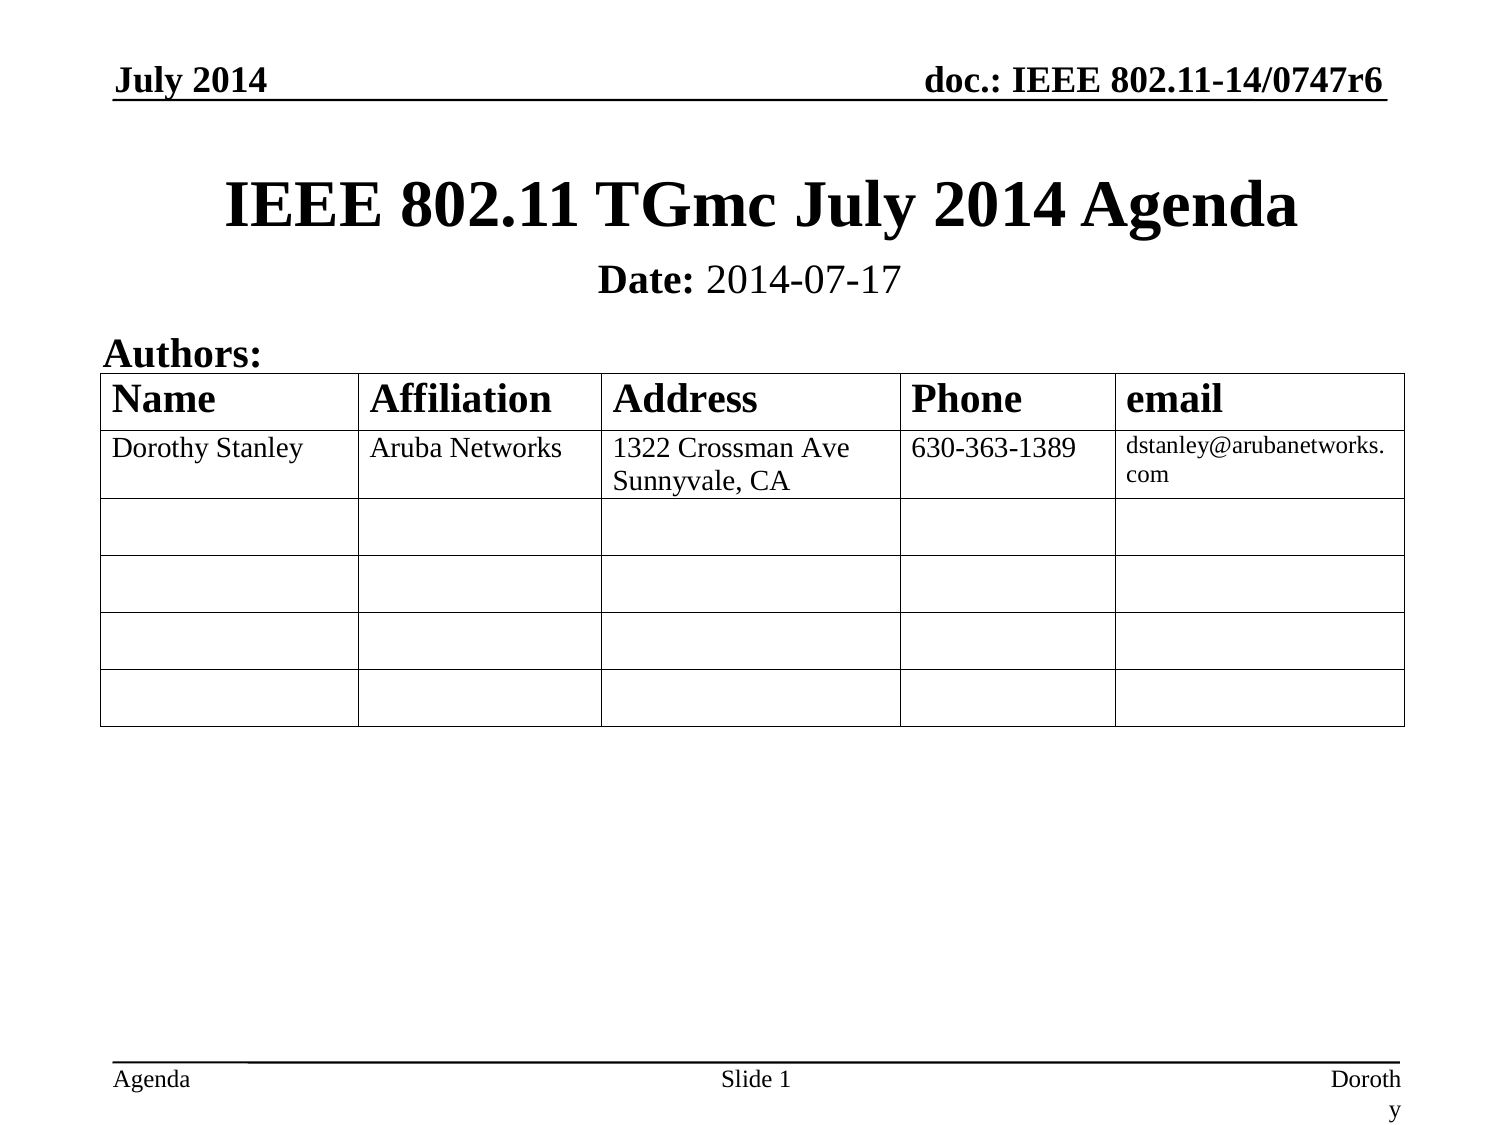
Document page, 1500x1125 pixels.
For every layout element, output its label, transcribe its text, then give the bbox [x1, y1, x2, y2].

slide_number Slide 1 [712, 1062, 800, 1093]
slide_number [114, 54, 425, 100]
footer Dorothy Stanley, Aruba Networks [1325, 1062, 1402, 1093]
text_box Authors: [87, 318, 325, 371]
list Date: 2014-07-17 [112, 249, 1388, 313]
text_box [84, 372, 1436, 787]
title IEEE 802.11 TGmc July 2014 Agenda [112, 112, 1413, 288]
